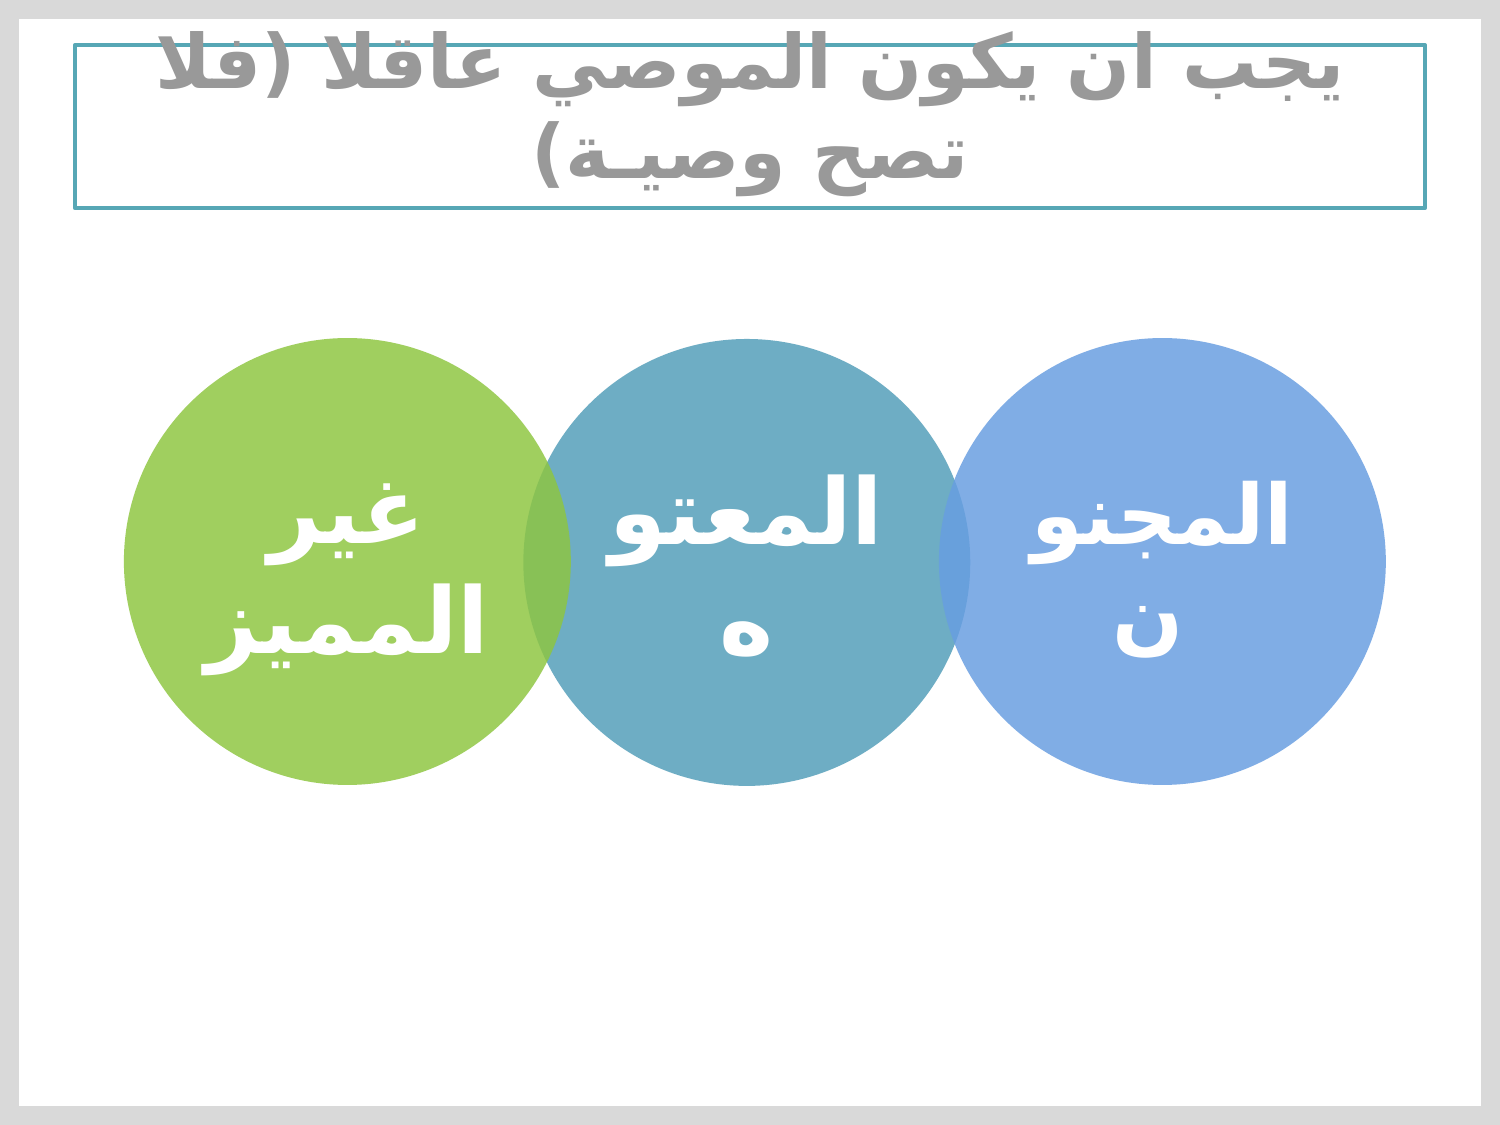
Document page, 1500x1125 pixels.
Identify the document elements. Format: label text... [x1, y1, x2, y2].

text_box المعتوه [547, 338, 955, 786]
text_box غير المميز [123, 338, 571, 785]
title يجب ان يكون الموصي عاقلا (فلا تصح وصيـة) [73, 43, 1427, 210]
text_box المجنون [938, 338, 1386, 785]
